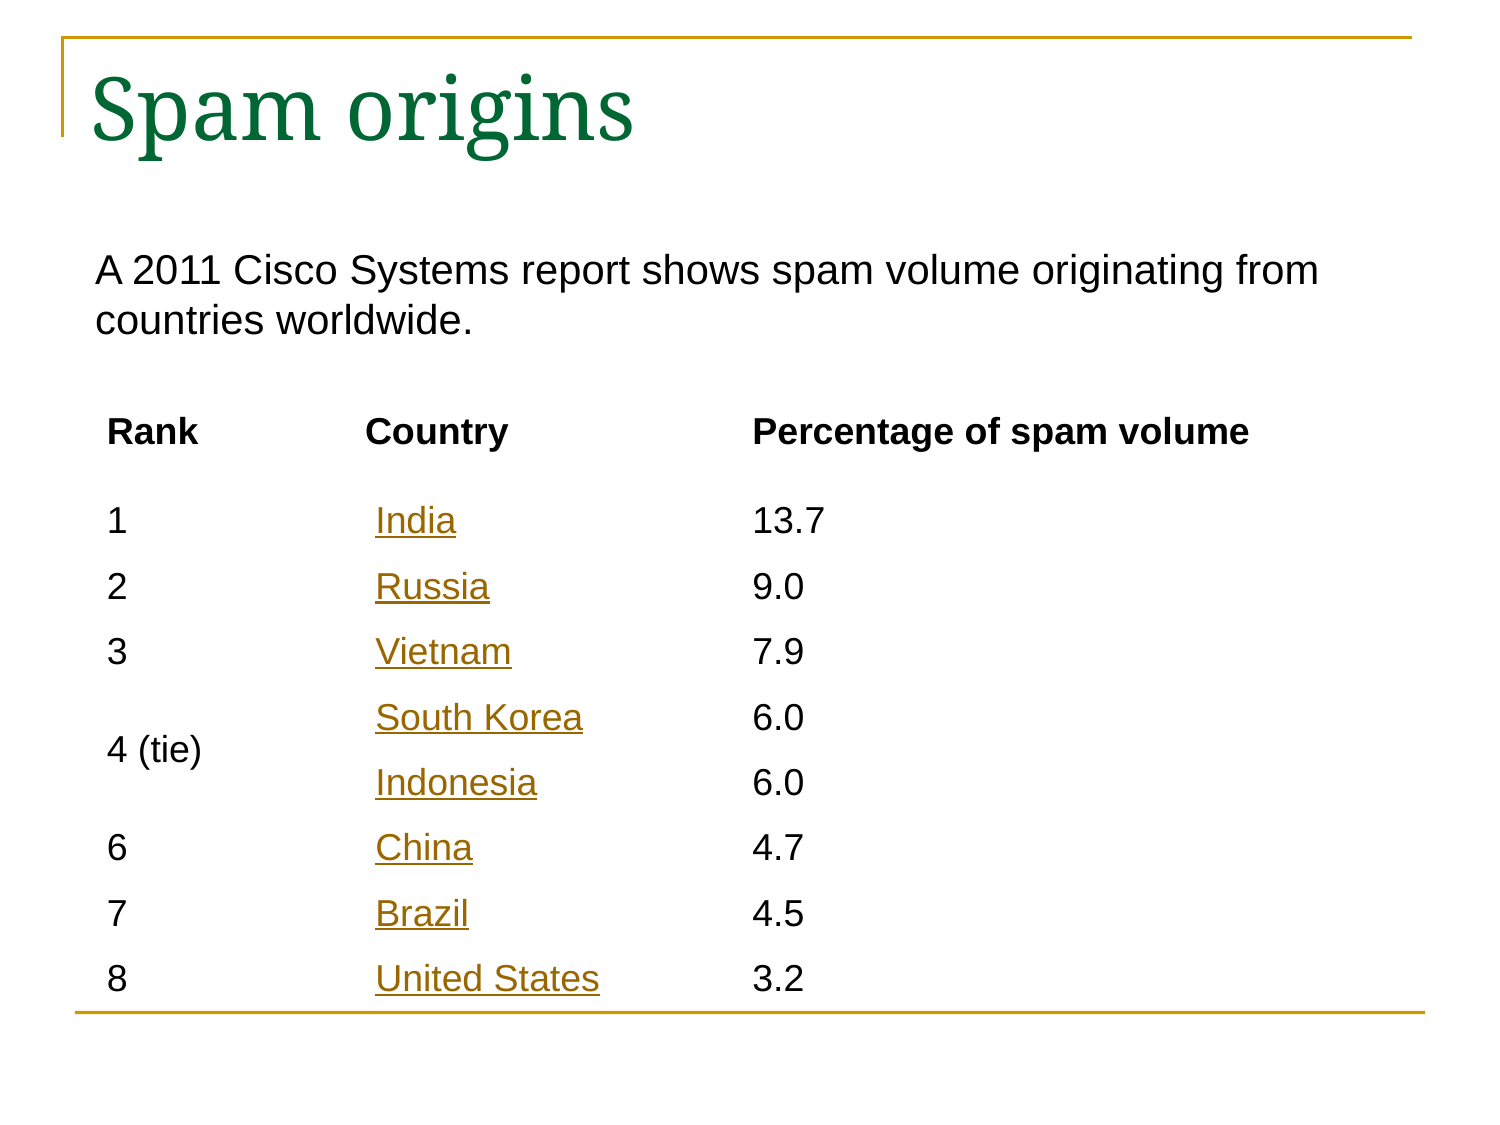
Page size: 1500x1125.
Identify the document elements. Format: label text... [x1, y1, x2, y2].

table_cell 1 [92, 488, 350, 554]
table_cell Indonesia [350, 750, 737, 815]
table_cell 7.9 [737, 619, 1406, 684]
table_cell India [350, 488, 737, 554]
table_cell United States [350, 946, 737, 1011]
table_cell 4.5 [737, 881, 1406, 946]
table_header Country [350, 374, 737, 488]
table_cell Vietnam [350, 619, 737, 684]
text_box A 2011 Cisco Systems report shows spam volume originating from countries worldwide. [80, 234, 1418, 350]
table_cell 13.7 [737, 488, 1406, 554]
table_cell 9.0 [737, 554, 1406, 619]
table_cell Russia [350, 554, 737, 619]
table_cell 2 [92, 554, 350, 619]
table_cell Brazil [350, 881, 737, 946]
table_cell 3.2 [737, 946, 1406, 1011]
table_cell 7 [92, 881, 350, 946]
table_cell 6.0 [737, 684, 1406, 750]
table_cell 4.7 [737, 815, 1406, 881]
table_header Rank [92, 374, 350, 488]
table_cell 4 (tie) [92, 684, 350, 815]
table_cell 8 [92, 946, 350, 1011]
table_header Percentage of spam volume [737, 374, 1406, 488]
table_cell 6.0 [737, 750, 1406, 815]
table_cell South Korea [350, 684, 737, 750]
table_cell 3 [92, 619, 350, 684]
table_cell China [350, 815, 737, 881]
table_cell 6 [92, 815, 350, 881]
title Spam origins [74, 45, 1426, 233]
